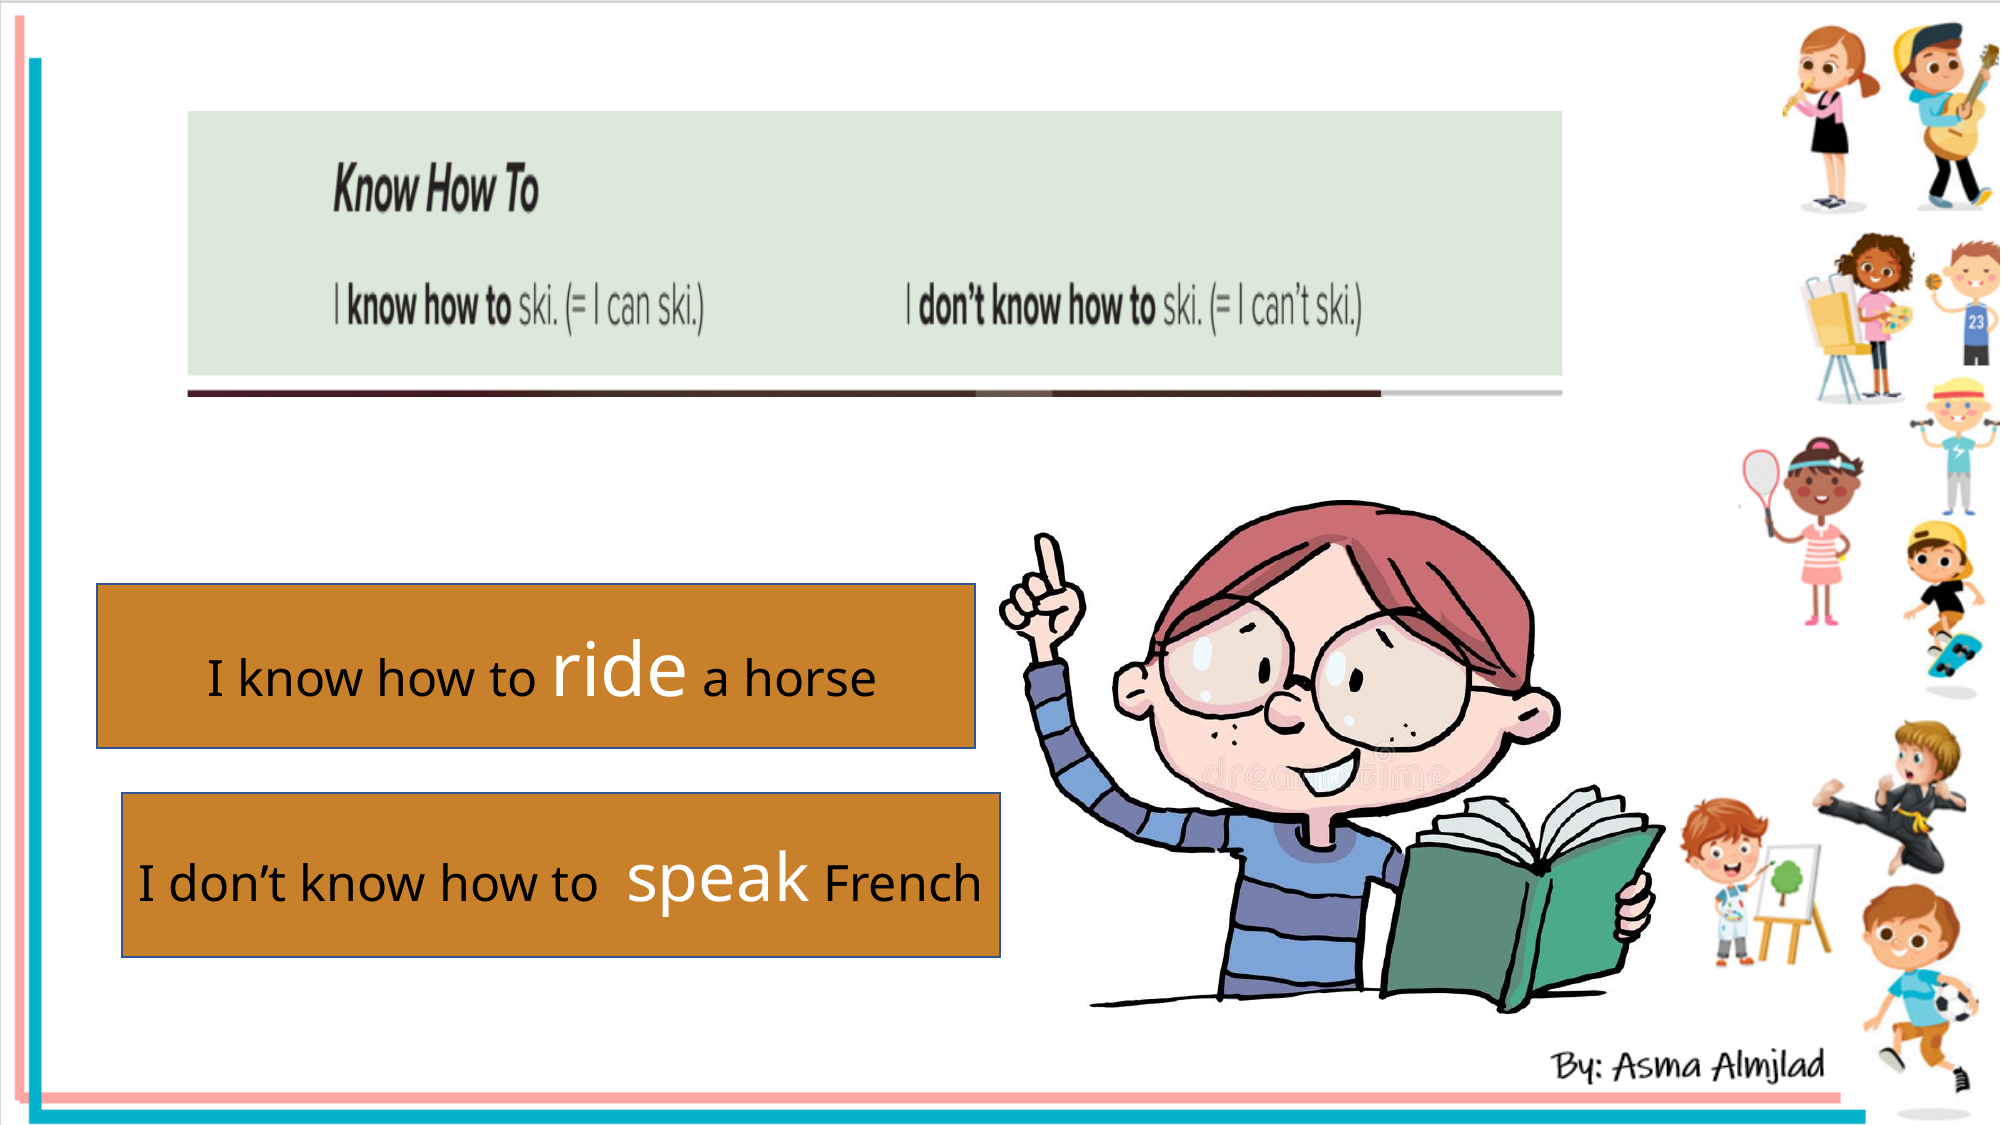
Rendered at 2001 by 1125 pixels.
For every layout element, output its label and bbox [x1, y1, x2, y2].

text_box [729, 359, 883, 522]
picture [0, 0, 2000, 1125]
